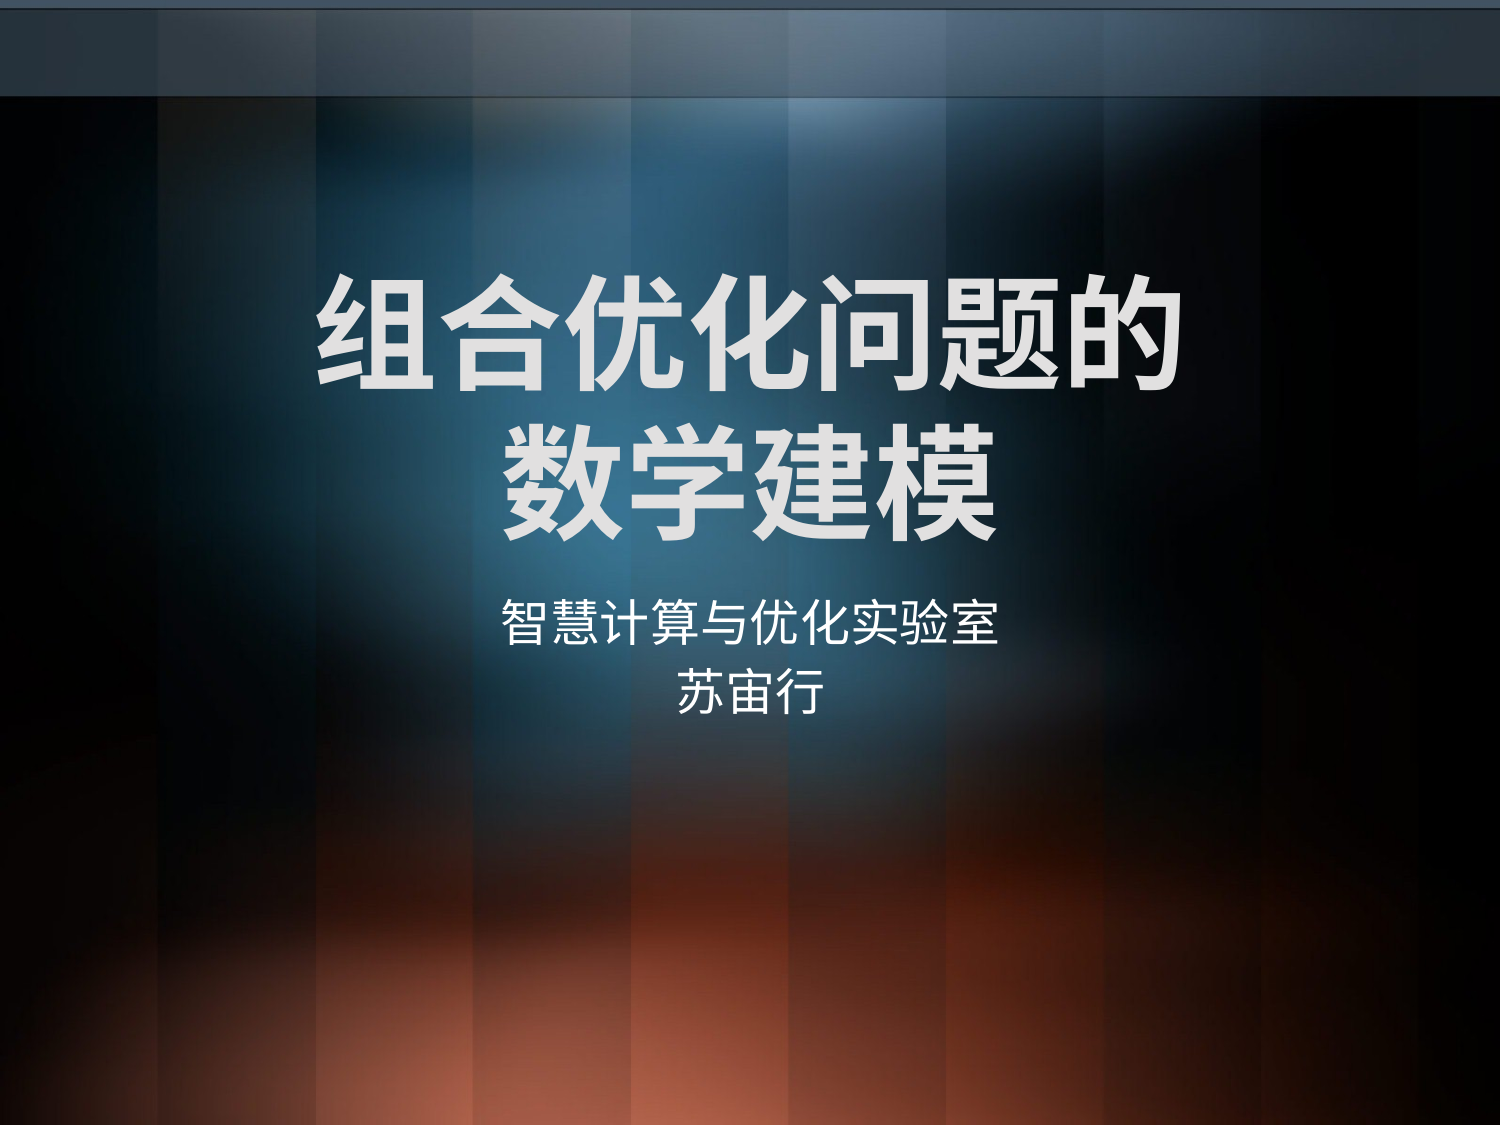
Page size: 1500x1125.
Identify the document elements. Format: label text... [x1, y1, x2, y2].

subtitle 智慧计算与优化实验室 苏宙行 [187, 590, 1313, 863]
picture [0, 0, 1500, 1125]
title 组合优化问题的 数学建模 [187, 170, 1313, 563]
